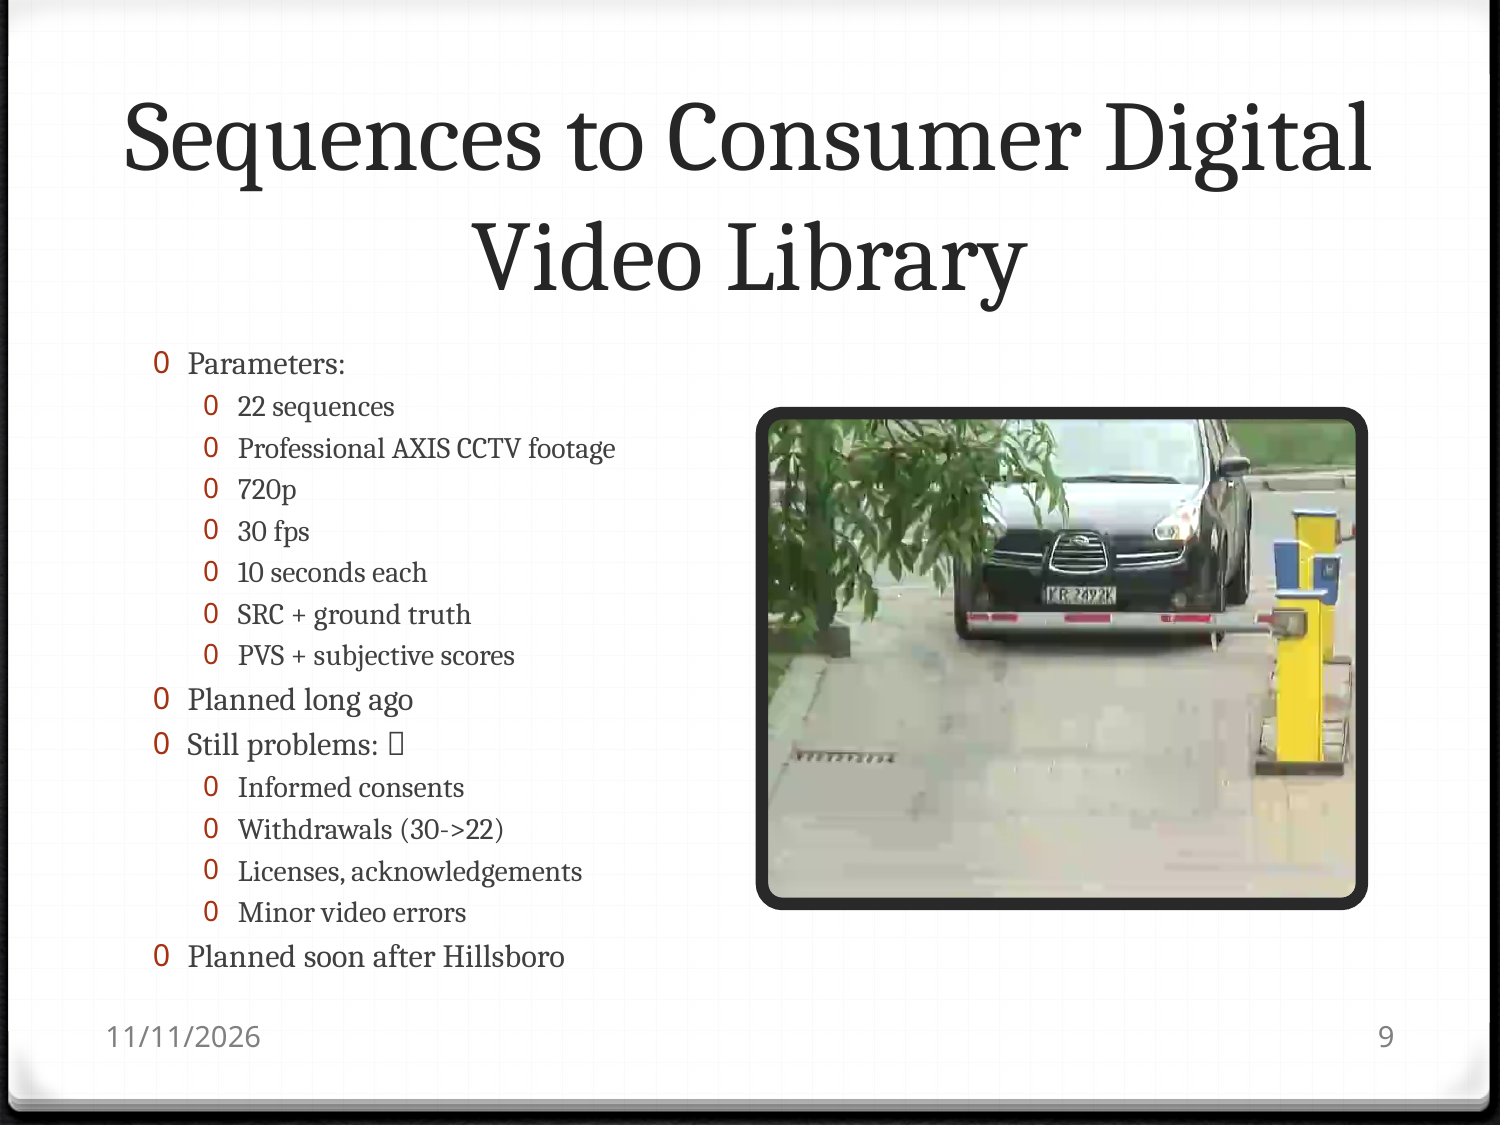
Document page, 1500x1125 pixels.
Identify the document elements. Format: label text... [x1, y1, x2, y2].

picture [0, 0, 1500, 1125]
title Sequences to Consumer Digital Video Library [90, 71, 1410, 309]
slide_number 9 [1059, 1008, 1410, 1069]
list Parameters: 22 sequences Professional AXIS CCTV footage 720p 30 fps 10 seconds each SRC + ground truth PVS + subjective scores Planned long ago Still problems:  Informed consents Withdrawals (30->22) Licenses, acknowledgements Minor video errors Planned soon after Hillsboro [138, 334, 738, 983]
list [761, 412, 1363, 905]
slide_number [90, 1008, 441, 1069]
